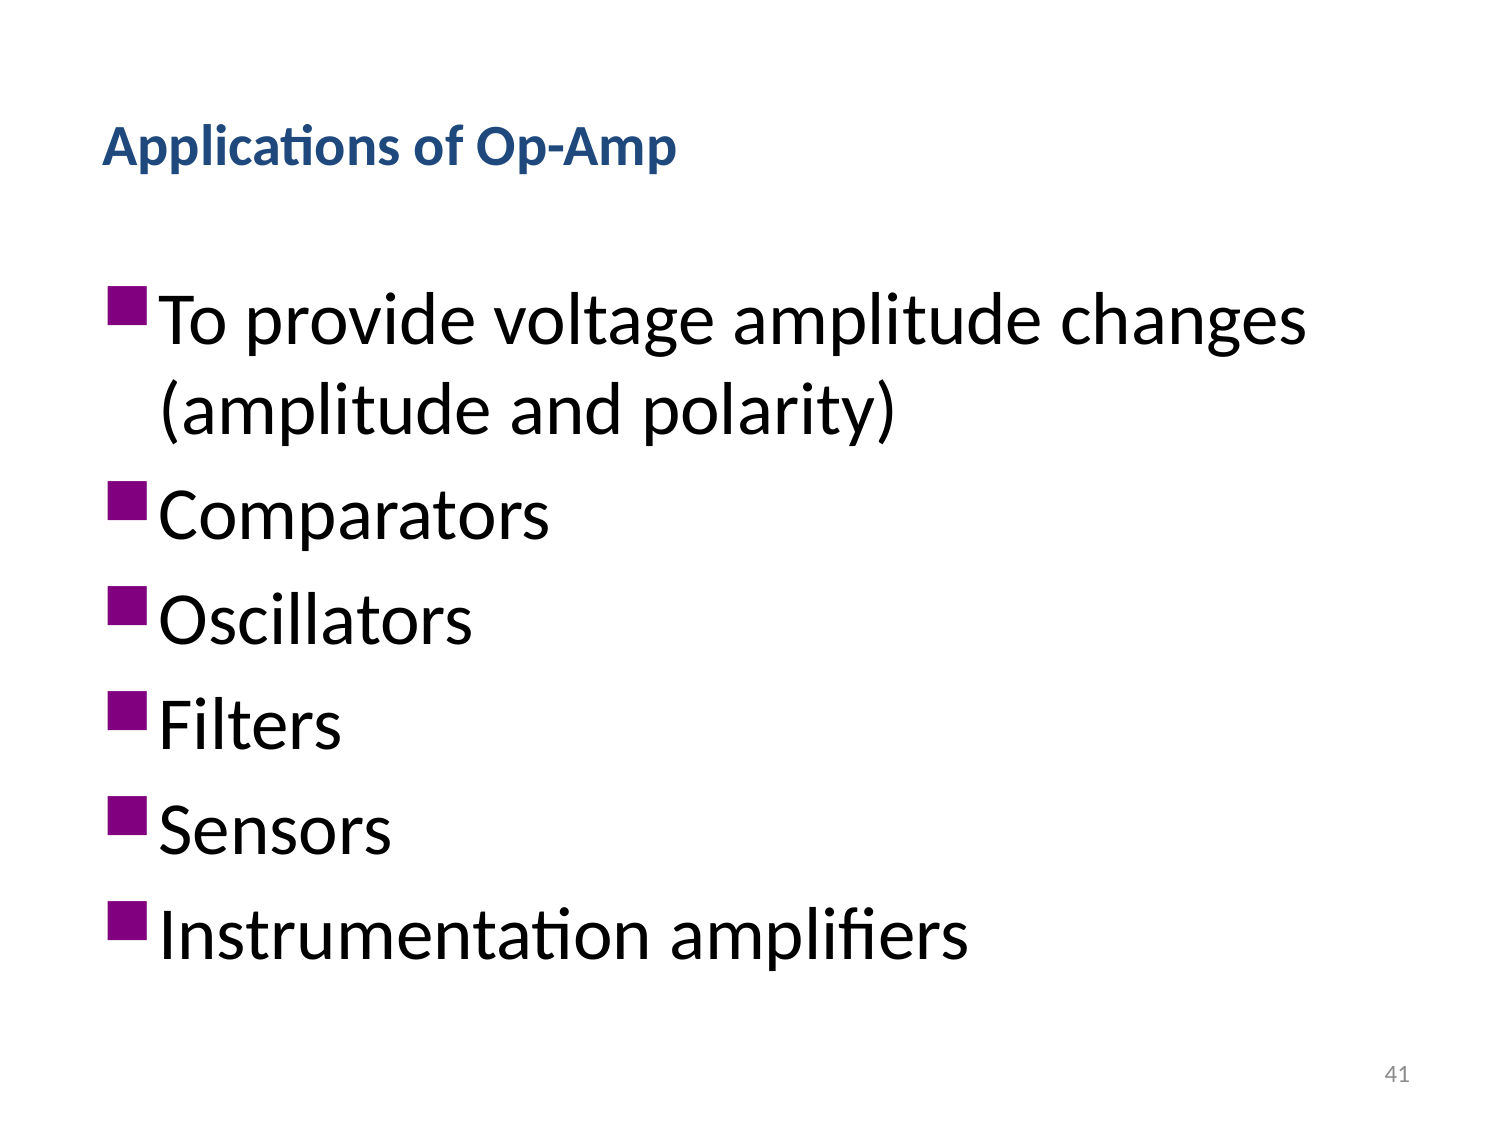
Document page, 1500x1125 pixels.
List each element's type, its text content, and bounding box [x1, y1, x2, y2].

text_box To provide voltage amplitude changes (amplitude and polarity) Comparators Oscillators Filters Sensors Instrumentation amplifiers [87, 262, 1425, 975]
slide_number 41 [1074, 1042, 1425, 1103]
text_box Applications of Op-Amp [87, 99, 888, 175]
